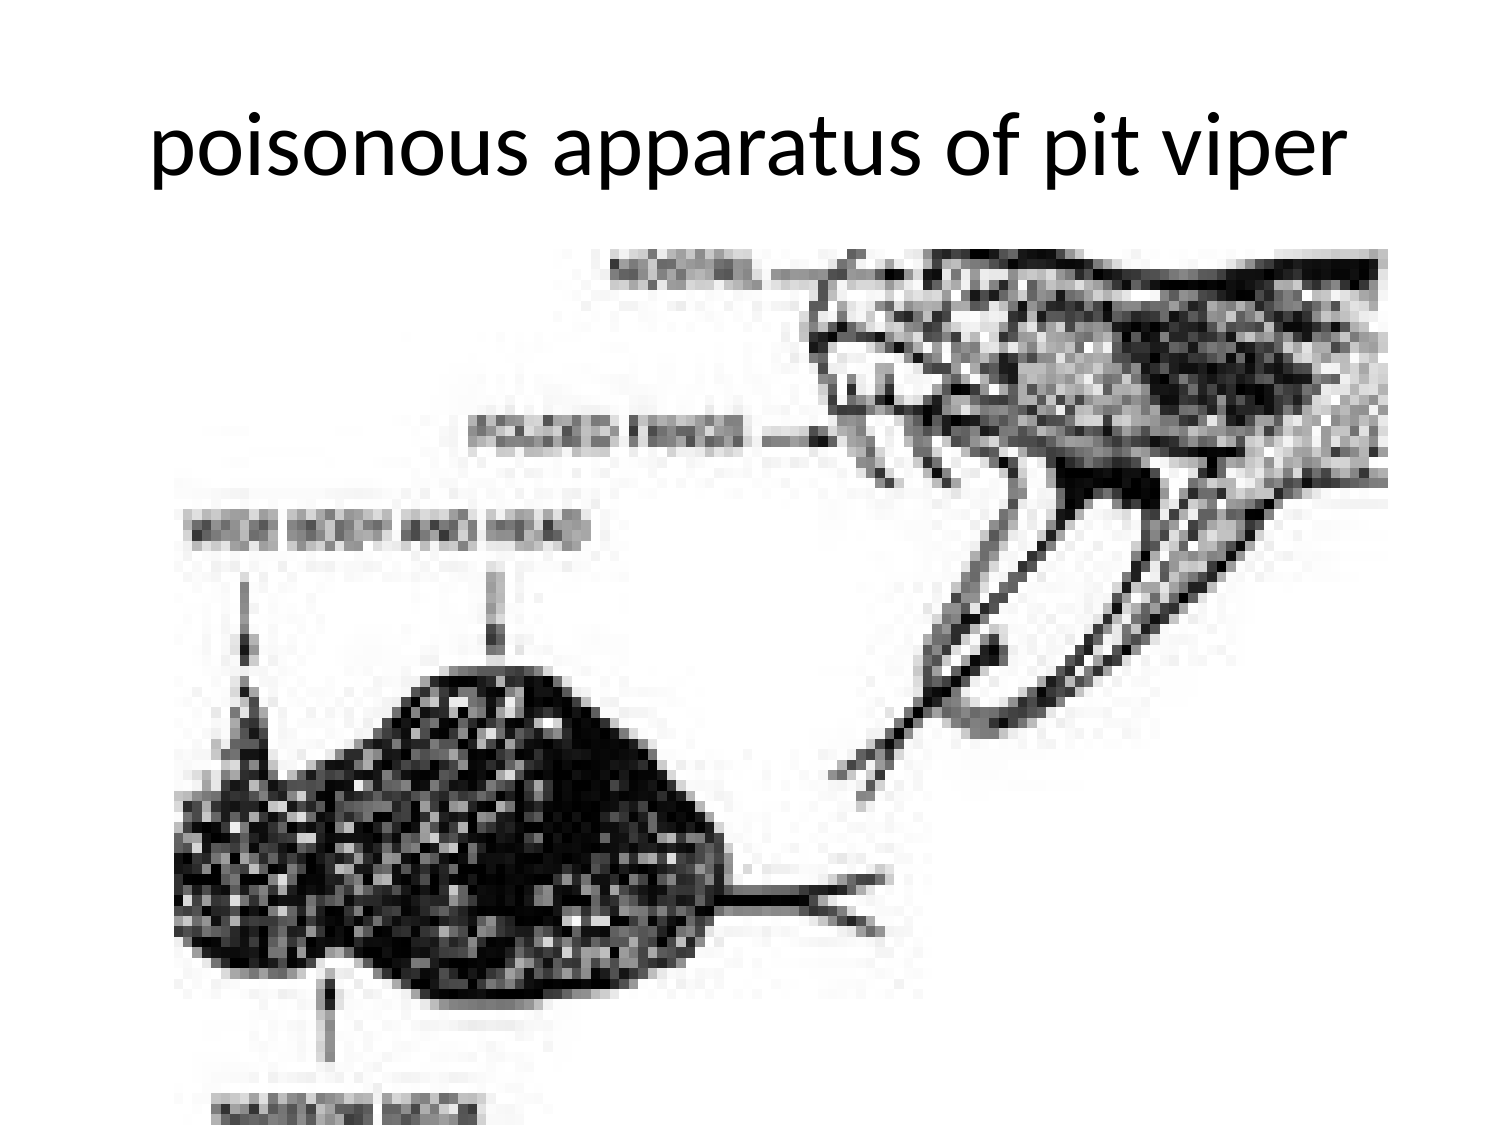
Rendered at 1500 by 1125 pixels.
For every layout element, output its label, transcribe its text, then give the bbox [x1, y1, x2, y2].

picture [174, 249, 1388, 1125]
title poisonous apparatus of pit viper [75, 45, 1425, 233]
